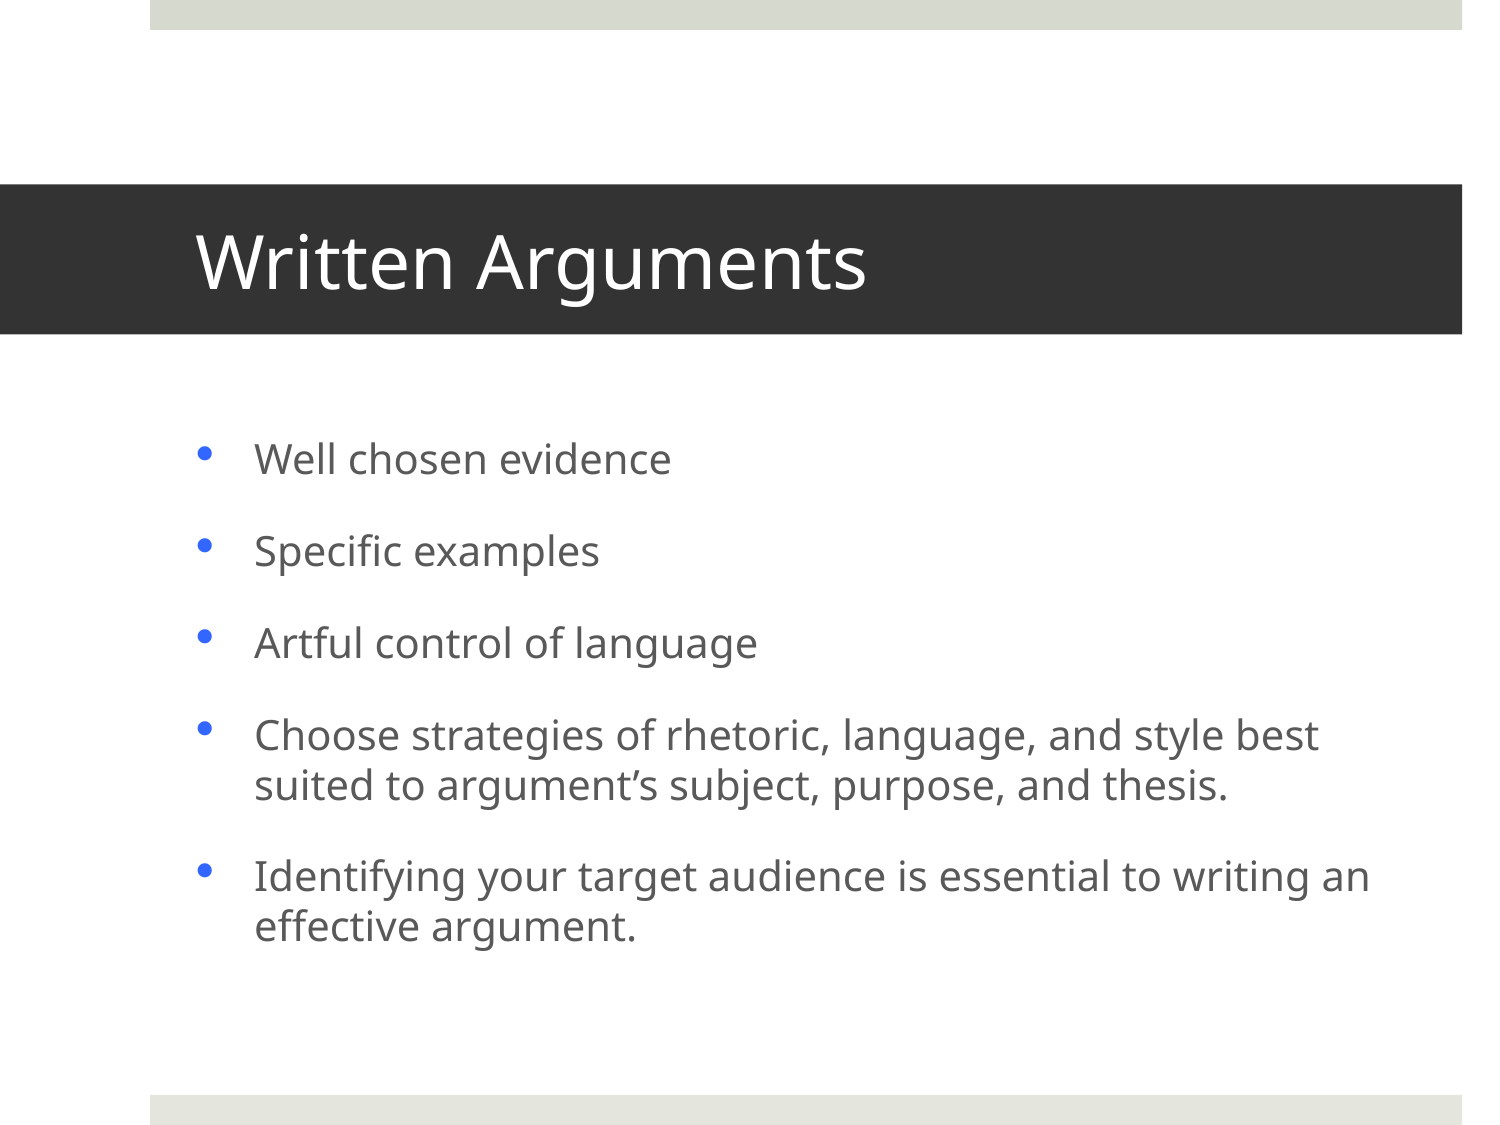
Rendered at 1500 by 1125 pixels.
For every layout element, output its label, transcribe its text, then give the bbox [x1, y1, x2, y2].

list Well chosen evidence Specific examples Artful control of language Choose strategies of rhetoric, language, and style best suited to argument’s subject, purpose, and thesis. Identifying your target audience is essential to writing an effective argument. [182, 425, 1432, 1028]
title Written Arguments [0, 184, 1463, 335]
